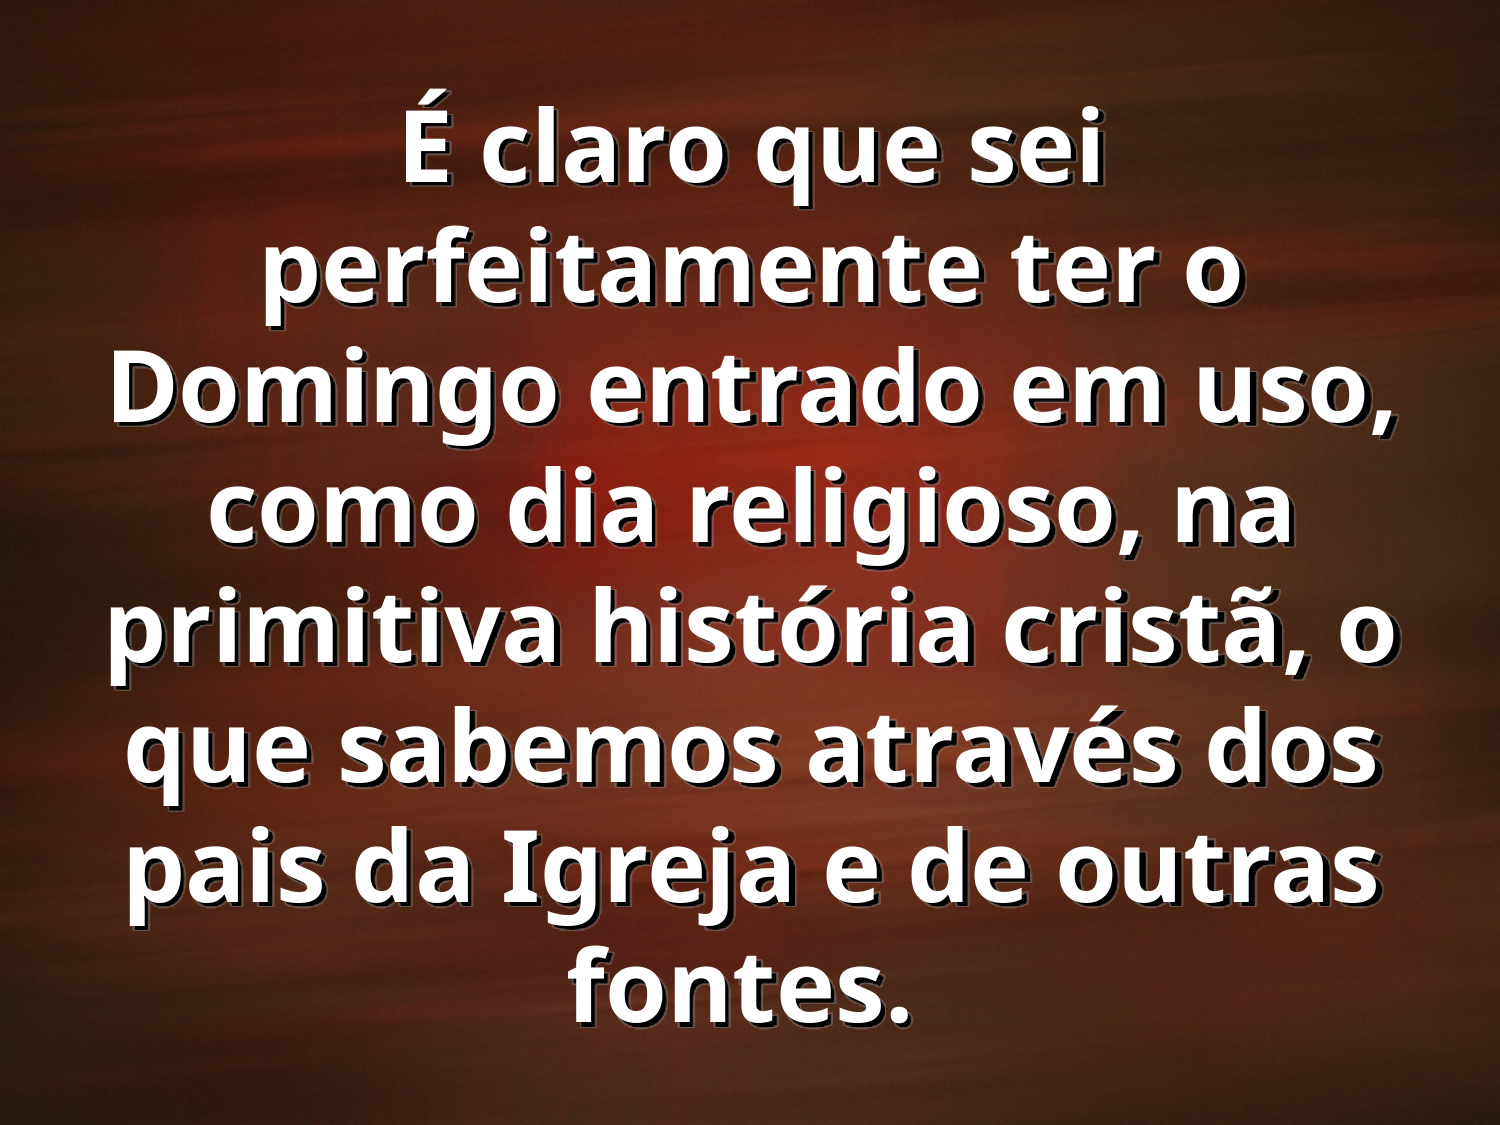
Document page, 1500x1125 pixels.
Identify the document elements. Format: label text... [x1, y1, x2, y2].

picture [0, 0, 1500, 1125]
text_box É claro que sei perfeitamente ter o Domingo entrado em uso, como dia religioso, na primitiva história cristã, o que sabemos através dos pais da Igreja e de outras fontes. [10, 75, 1495, 1051]
